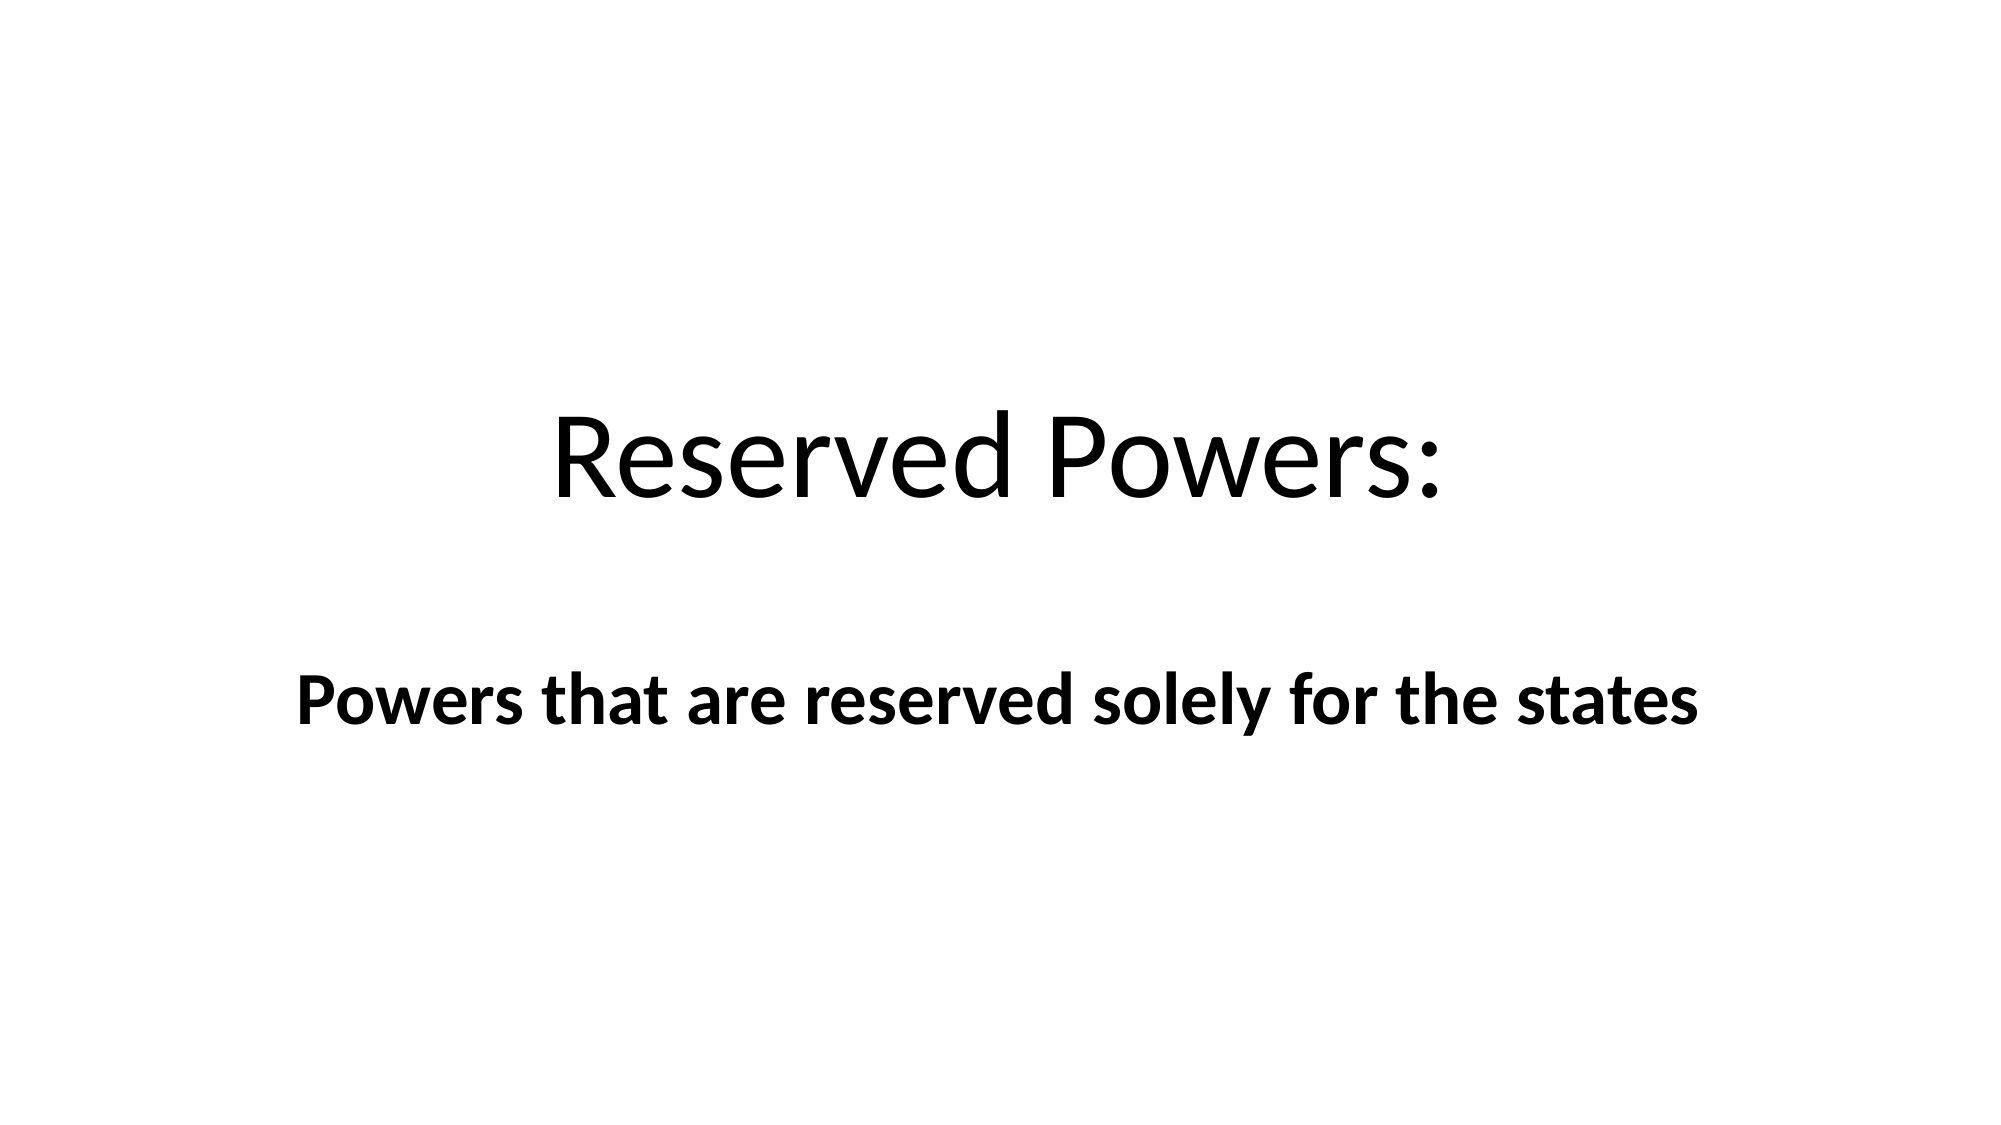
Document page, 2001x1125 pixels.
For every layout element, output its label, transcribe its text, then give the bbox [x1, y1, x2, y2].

title Reserved Powers: Powers that are reserved solely for the states [136, 280, 1862, 749]
